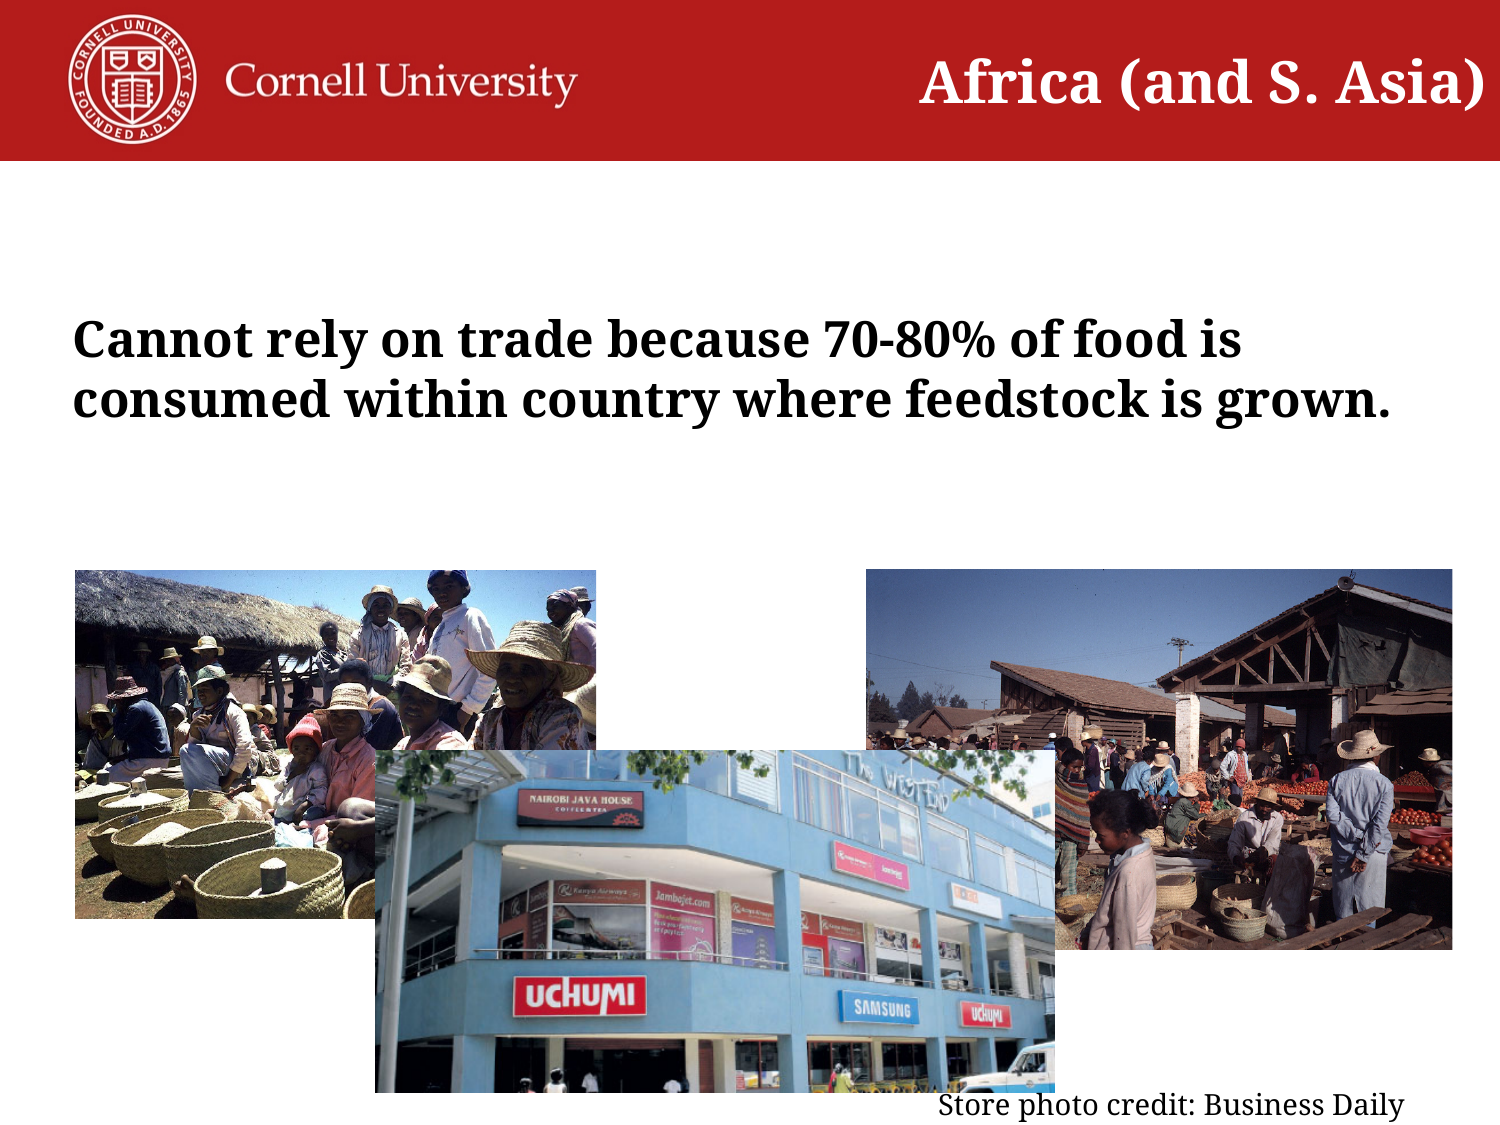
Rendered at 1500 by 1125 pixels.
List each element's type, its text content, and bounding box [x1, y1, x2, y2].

text_box Cannot rely on trade because 70-80% of food is consumed within country where feedstock is grown. [58, 299, 1498, 505]
text_box Store photo credit: Business Daily Africa [923, 1078, 1500, 1125]
picture [74, 569, 1453, 1094]
picture [0, 0, 1500, 162]
